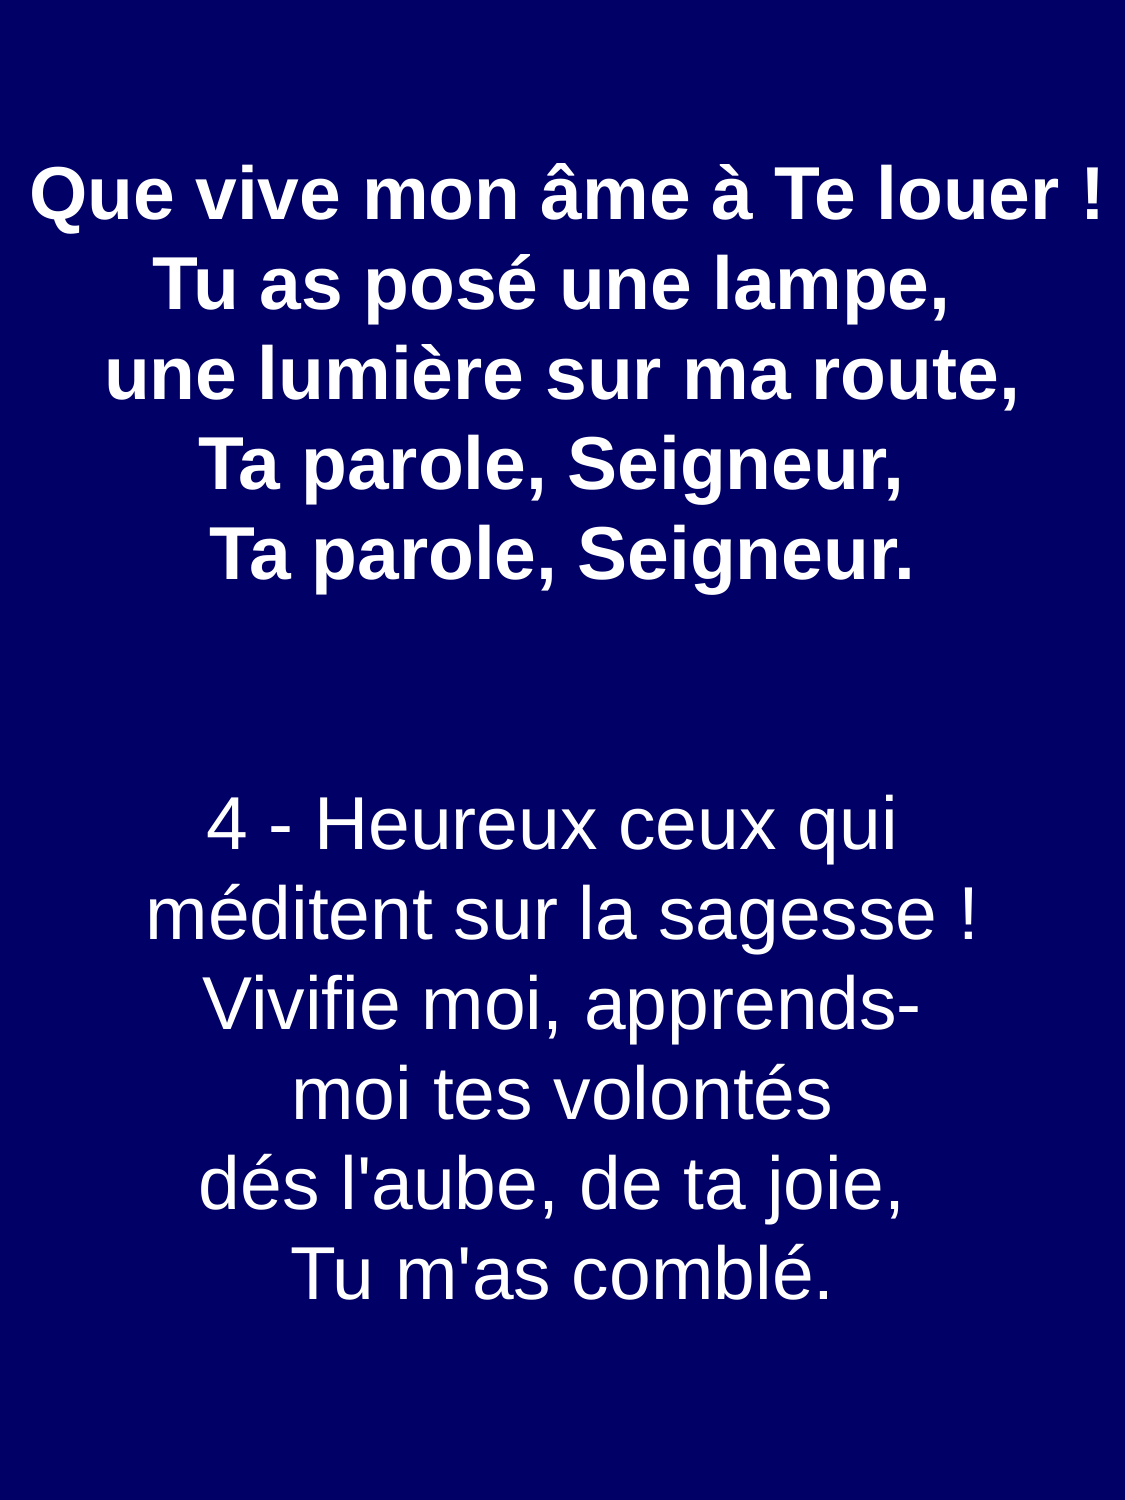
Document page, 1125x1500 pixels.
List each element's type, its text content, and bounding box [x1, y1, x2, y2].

text_box Que vive mon âme à Te louer ! Tu as posé une lampe, une lumière sur ma route, Ta parole, Seigneur, Ta parole, Seigneur. 4 - Heureux ceux qui méditent sur la sagesse ! Vivifie moi, apprends- moi tes volontés dés l'aube, de ta joie, Tu m'as comblé. [0, 76, 1125, 1476]
